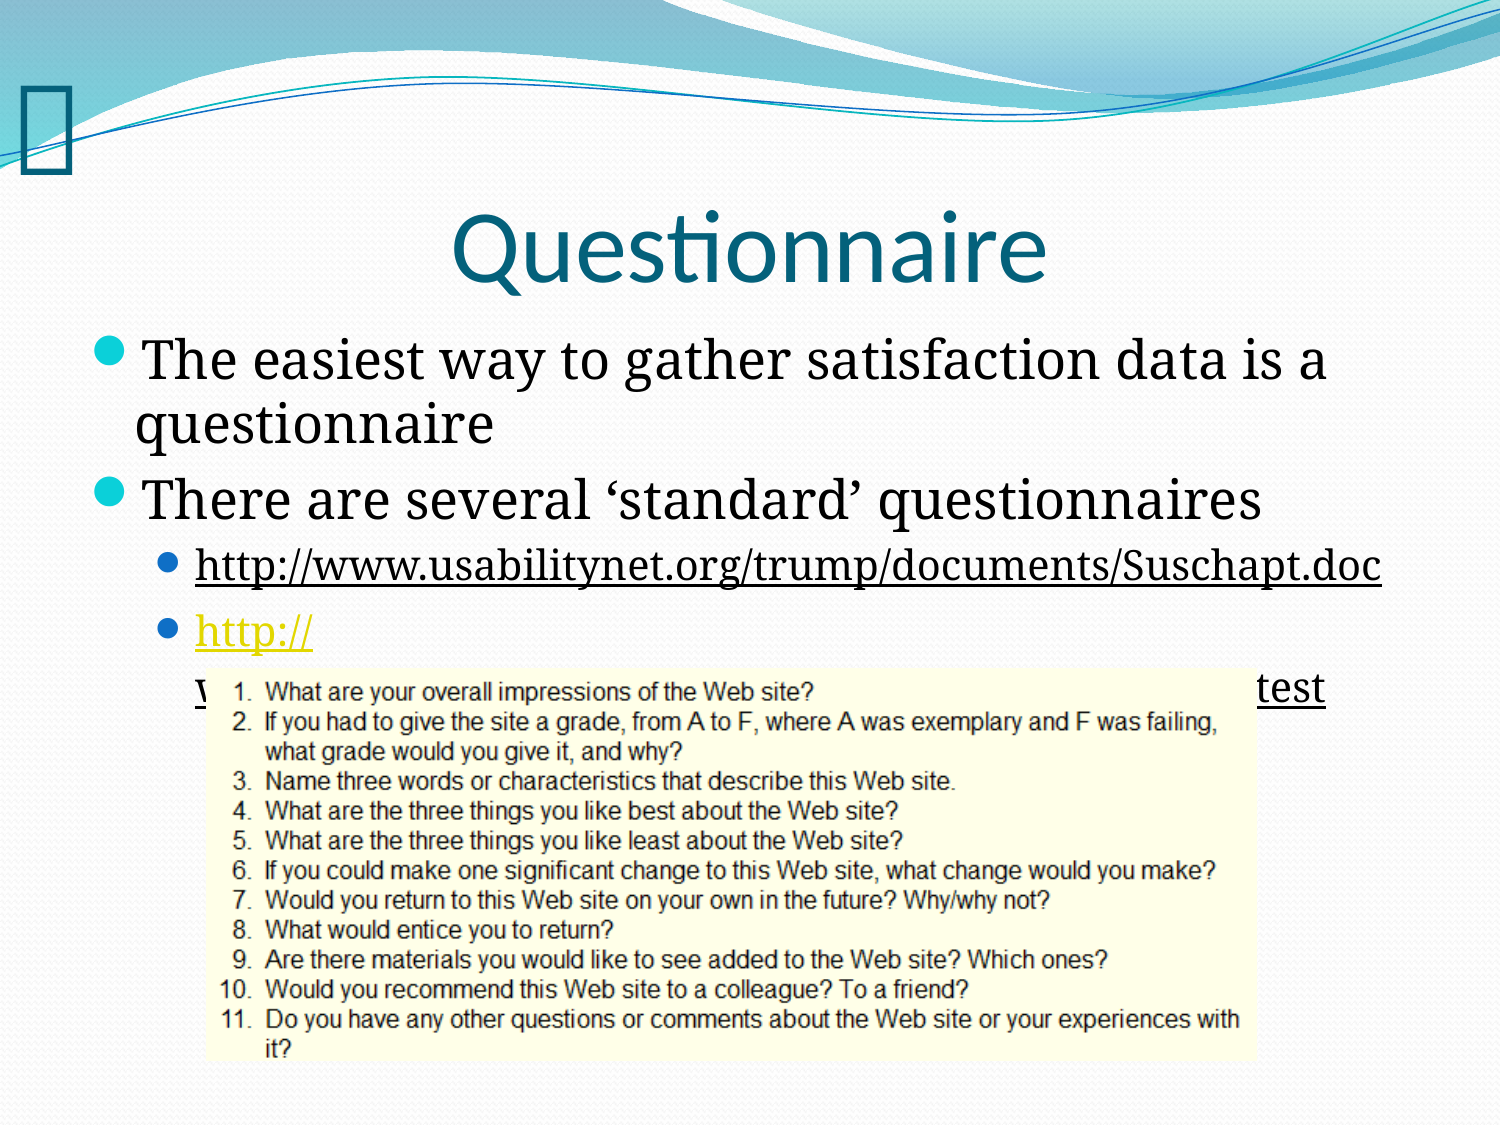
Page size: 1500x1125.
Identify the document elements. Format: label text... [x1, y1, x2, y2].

picture [206, 668, 1257, 1062]
list The easiest way to gather satisfaction data is a questionnaire There are several ‘standard’ questionnaires http://www.usabilitynet.org/trump/documents/Suschapt.doc http://www.w3.org/WAI/EO/Drafts/UCD/questions.html#posttest [75, 317, 1425, 1094]
title Questionnaire [75, 115, 1425, 304]
